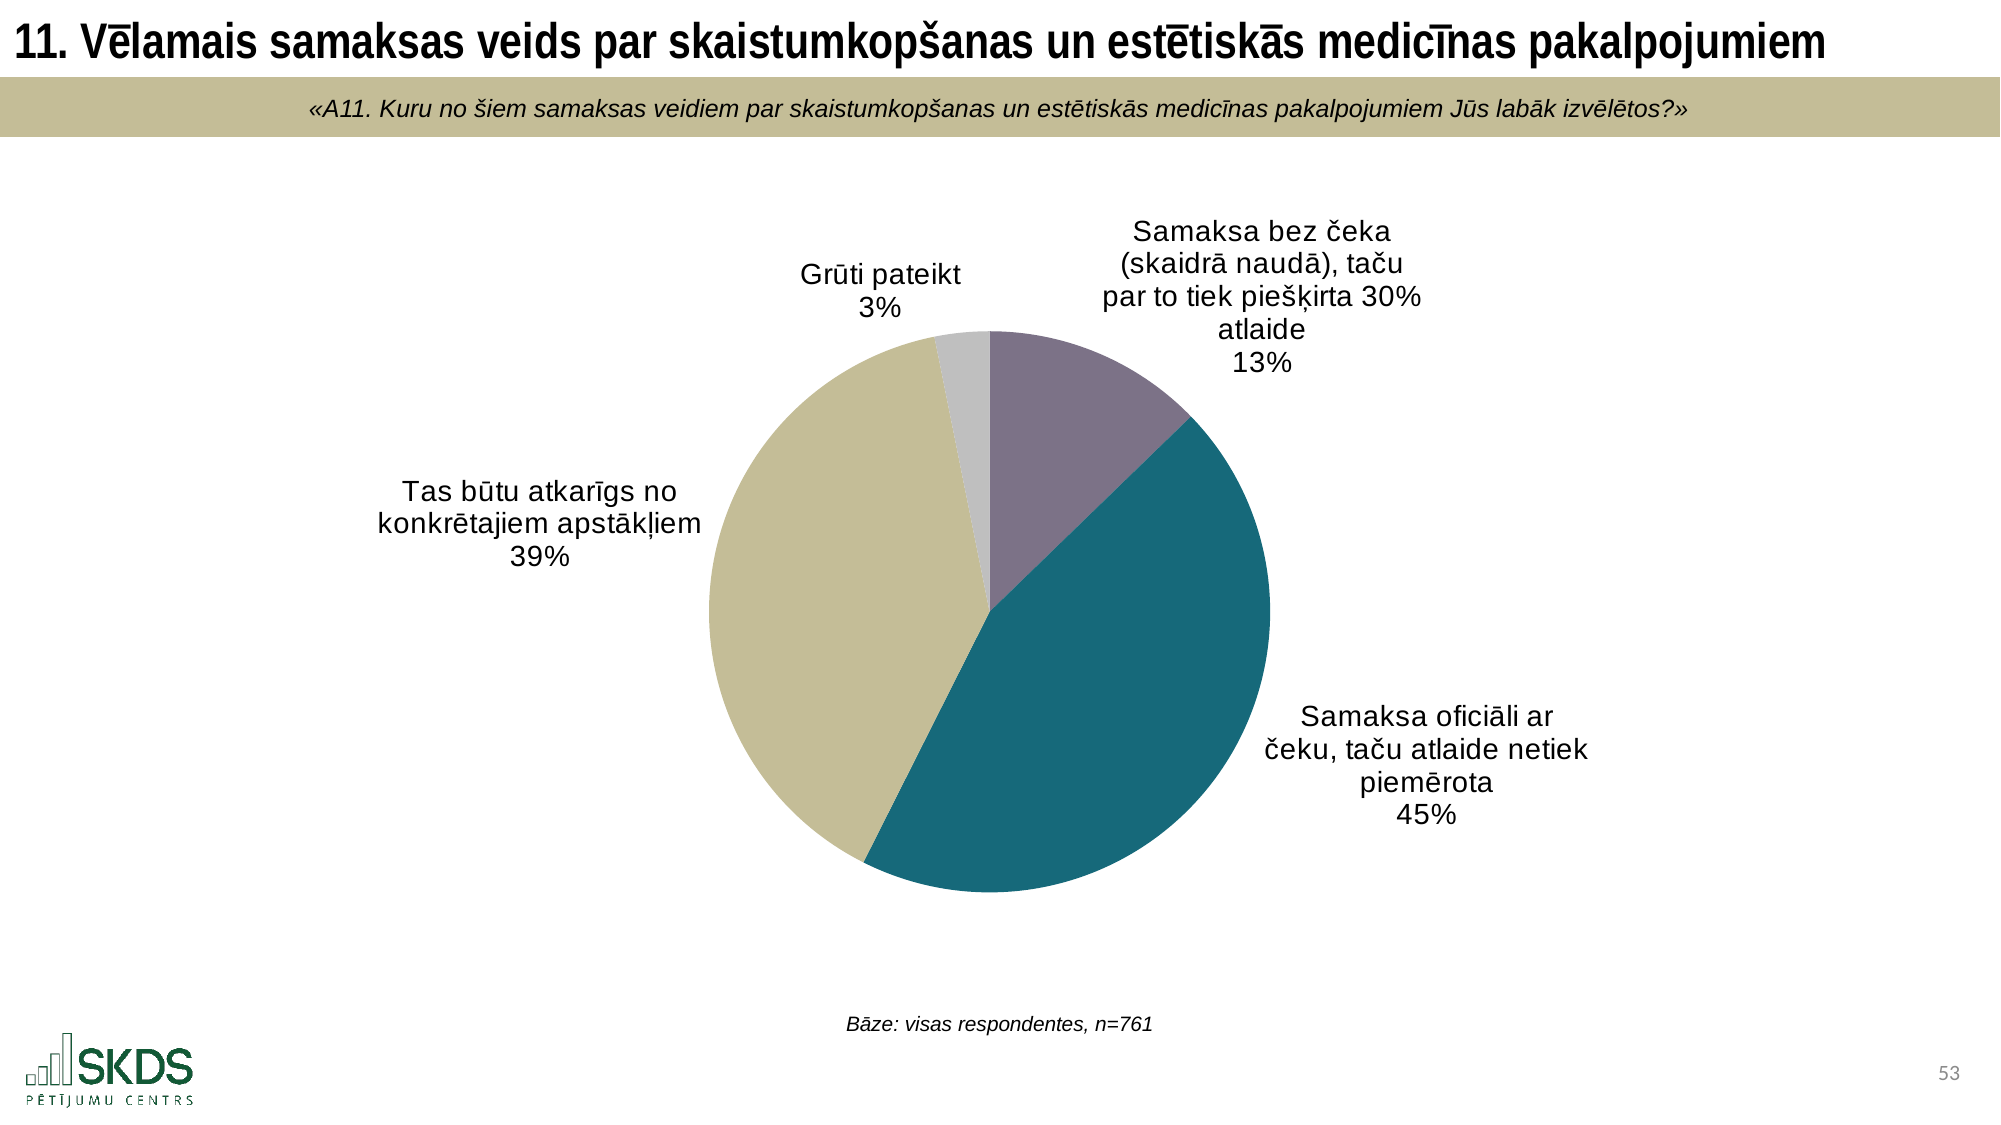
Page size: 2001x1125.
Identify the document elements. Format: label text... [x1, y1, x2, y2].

chart [326, 178, 1674, 947]
picture [25, 1033, 197, 1109]
text_box «A11. Kuru no šiem samaksas veidiem par skaistumkopšanas un estētiskās medicīnas pakalpojumiem Jūs labāk izvēlētos?» [0, 77, 2000, 137]
text_box 11. Vēlamais samaksas veids par skaistumkopšanas un estētiskās medicīnas pakalpojumiem [0, 0, 2000, 77]
text_box Bāze: visas respondentes, n=761 [249, 987, 1750, 1059]
